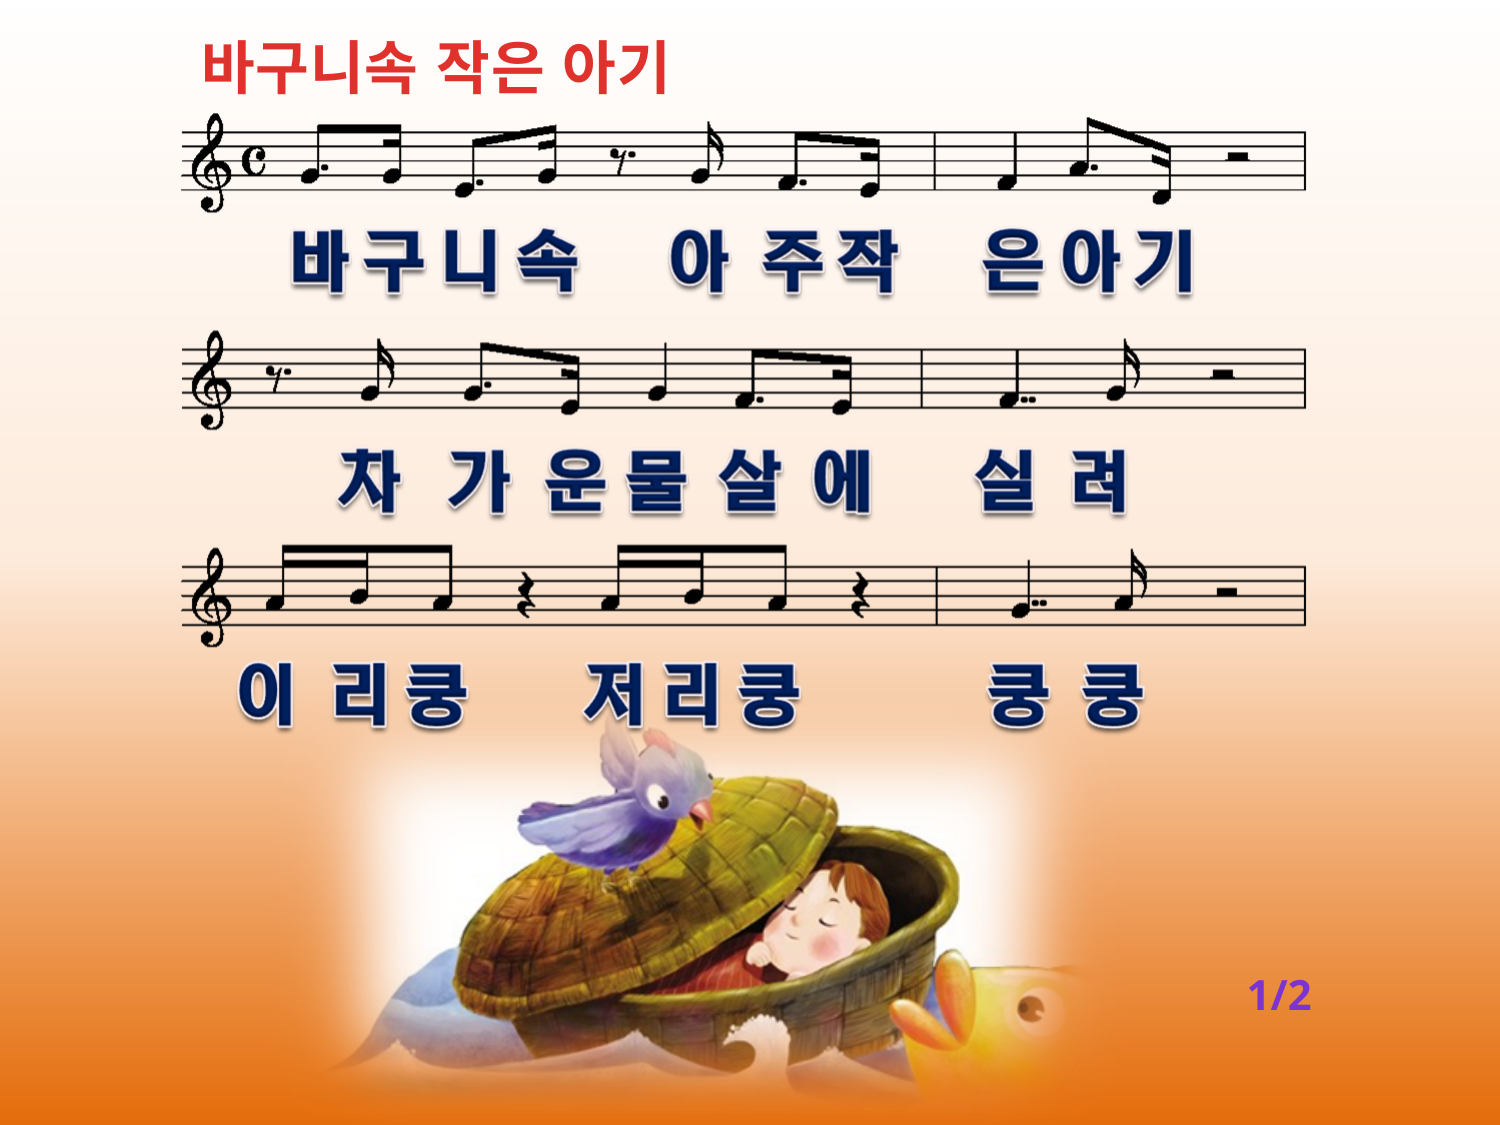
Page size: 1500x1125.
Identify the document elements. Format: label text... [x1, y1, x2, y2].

text_box 1/2 [1231, 960, 1327, 1026]
text_box 바구니속 작은 아기 [186, 23, 687, 80]
picture [0, 0, 1500, 1125]
